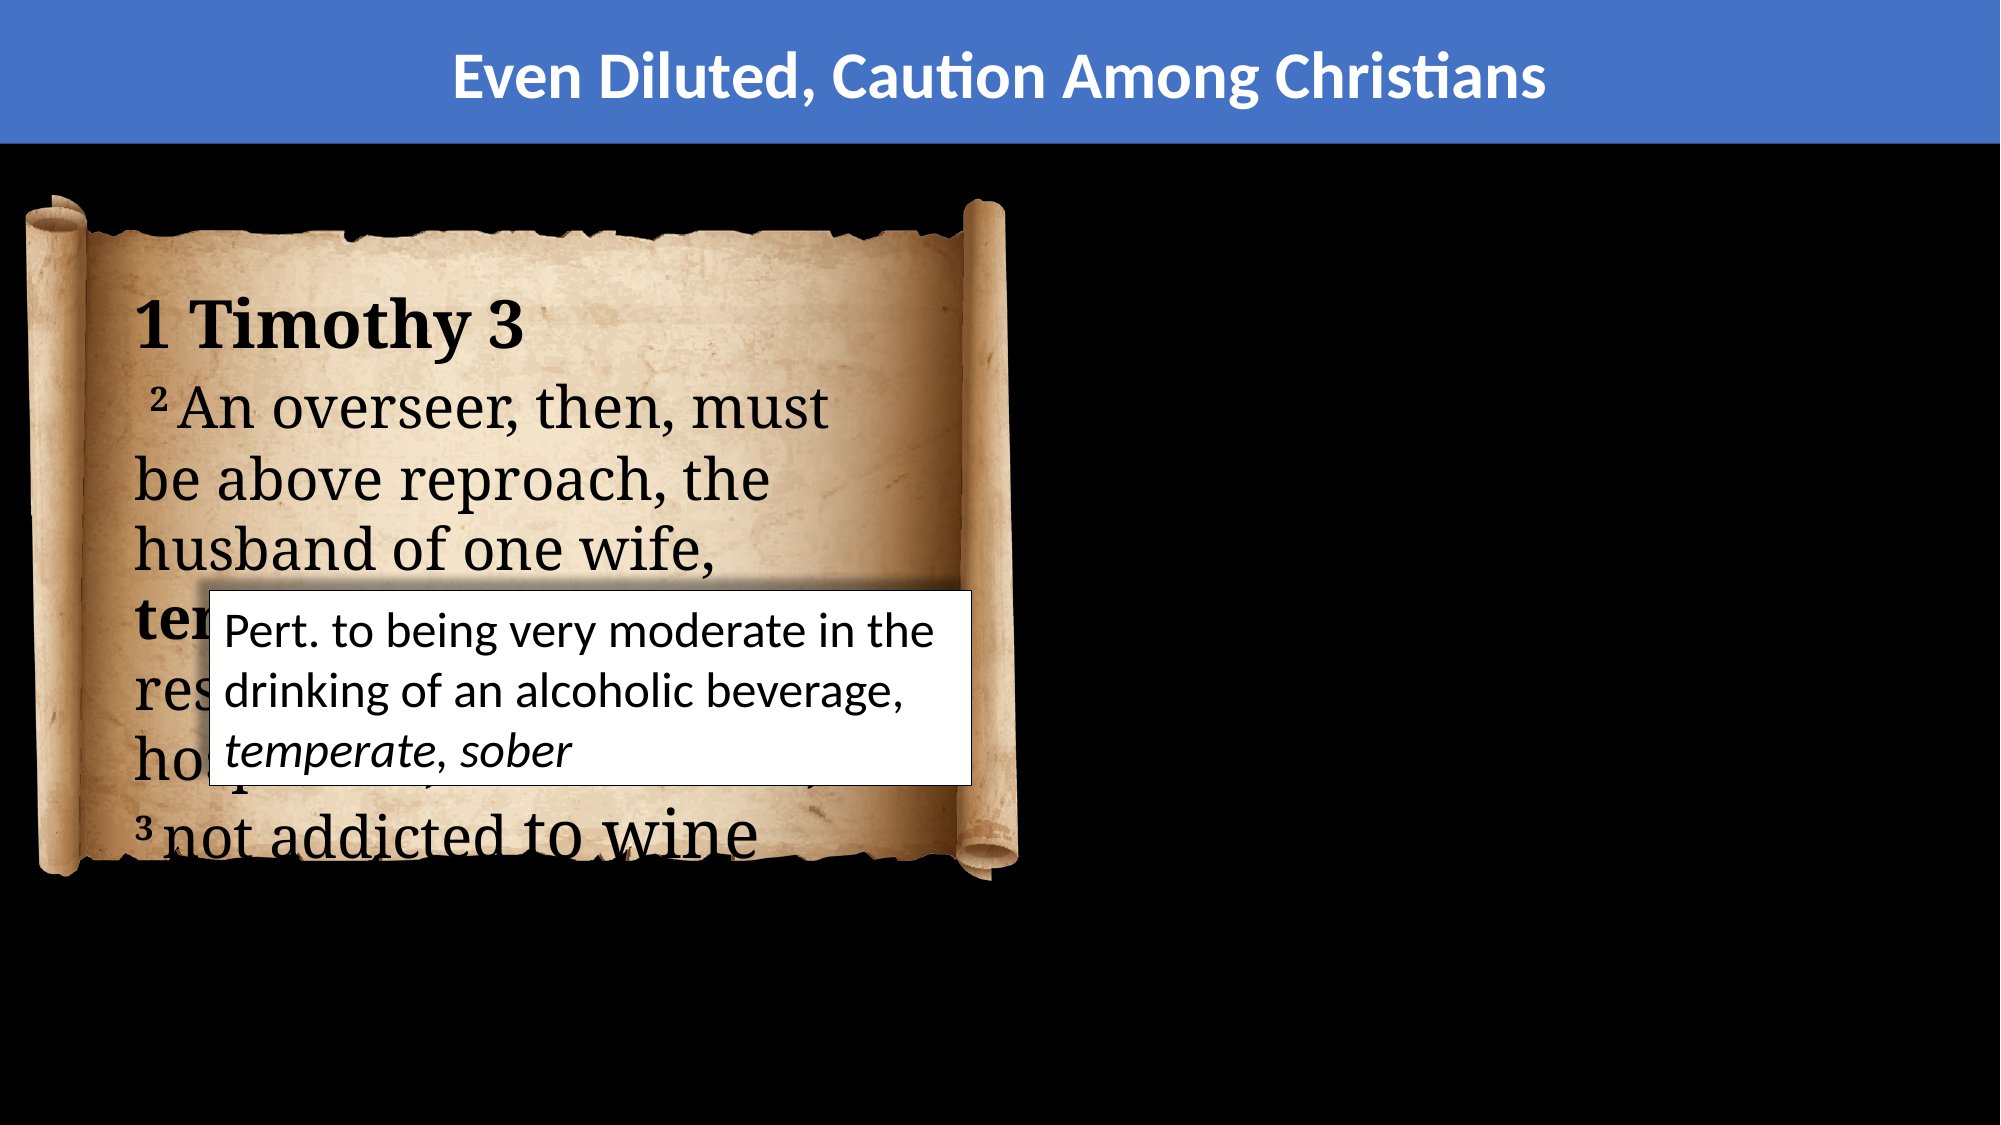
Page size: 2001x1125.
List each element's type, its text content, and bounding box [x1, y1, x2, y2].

picture [20, 185, 1021, 898]
text_box Even Diluted, Caution Among Christians [0, 0, 2000, 145]
